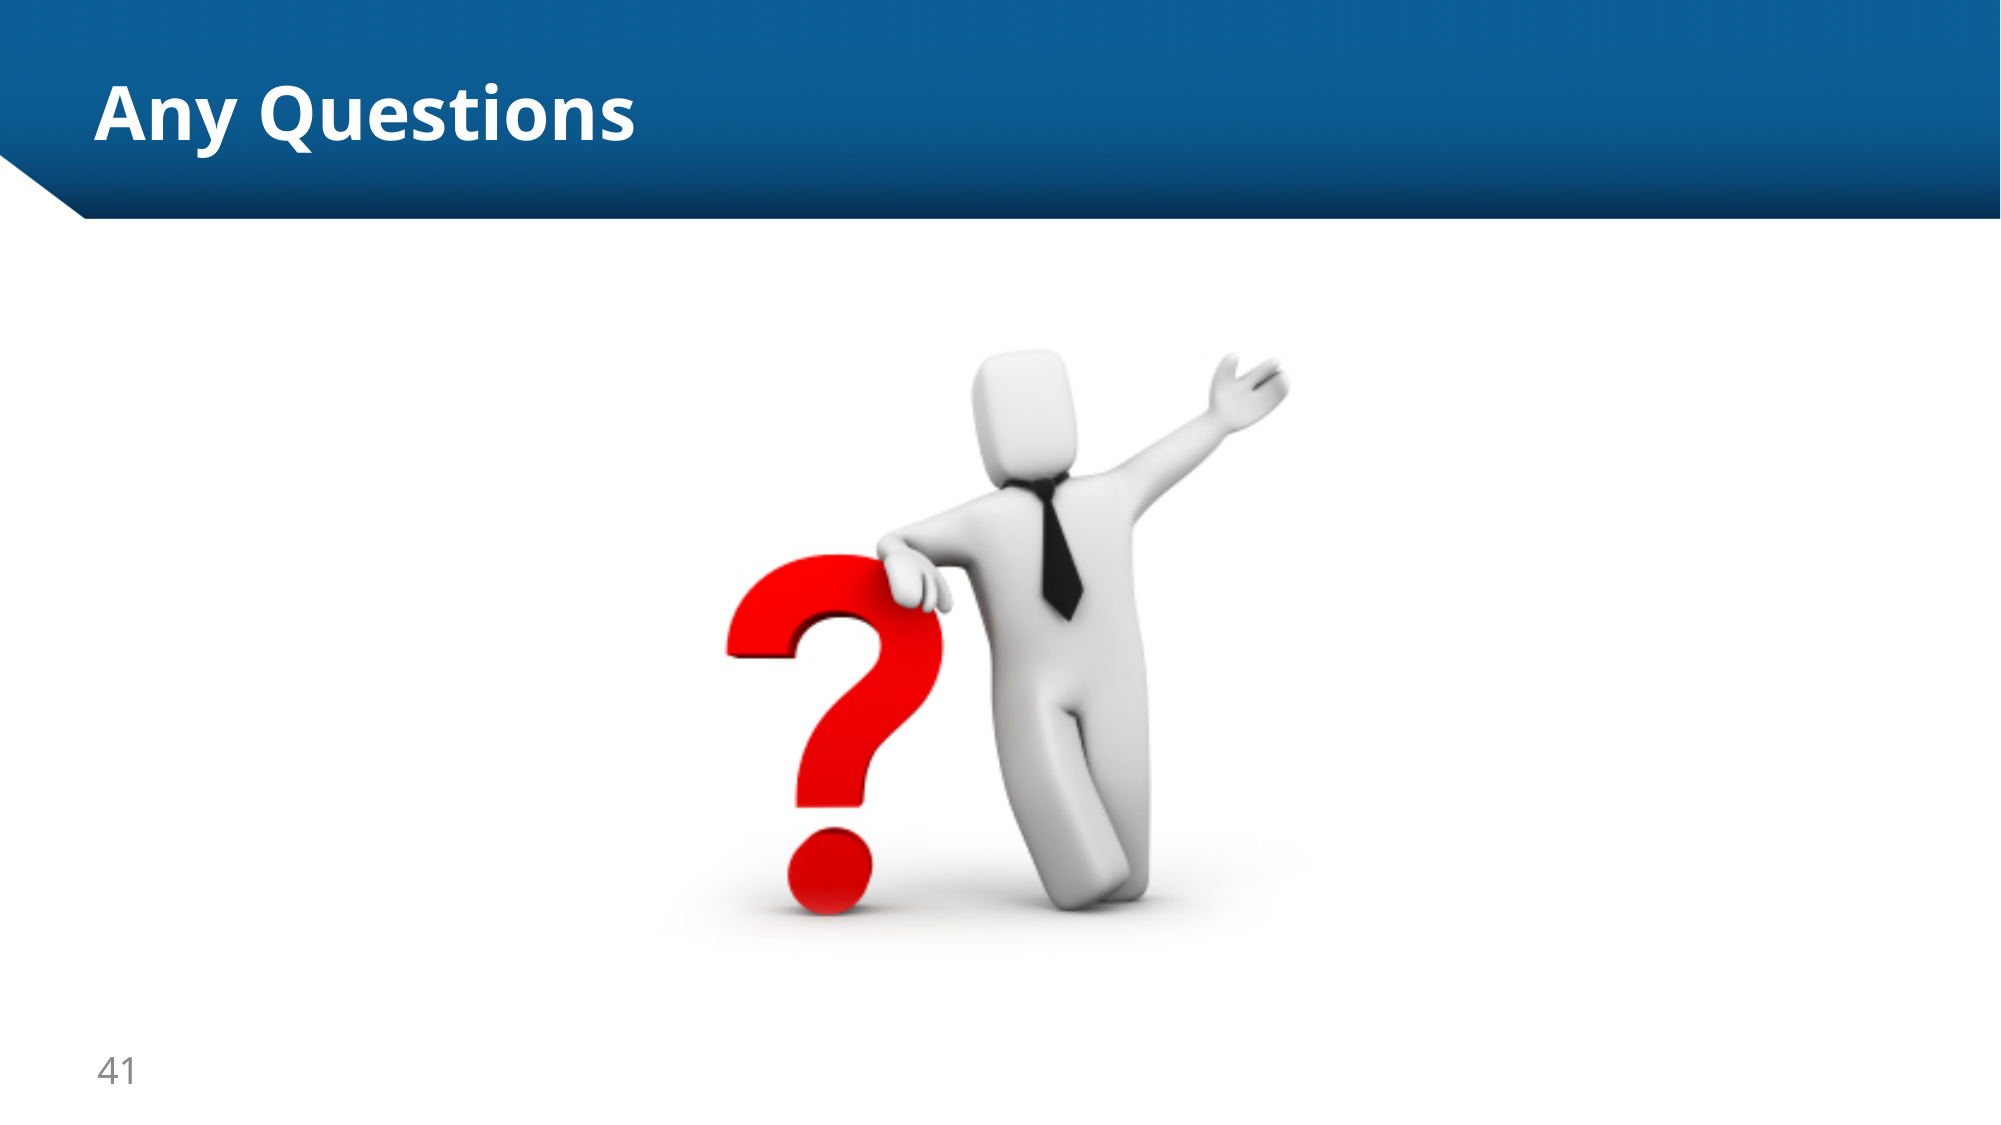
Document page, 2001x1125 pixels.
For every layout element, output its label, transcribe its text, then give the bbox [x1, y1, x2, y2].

picture [0, 0, 2001, 1125]
slide_number 41 [97, 1042, 176, 1103]
title Any Questions [79, 22, 1901, 199]
